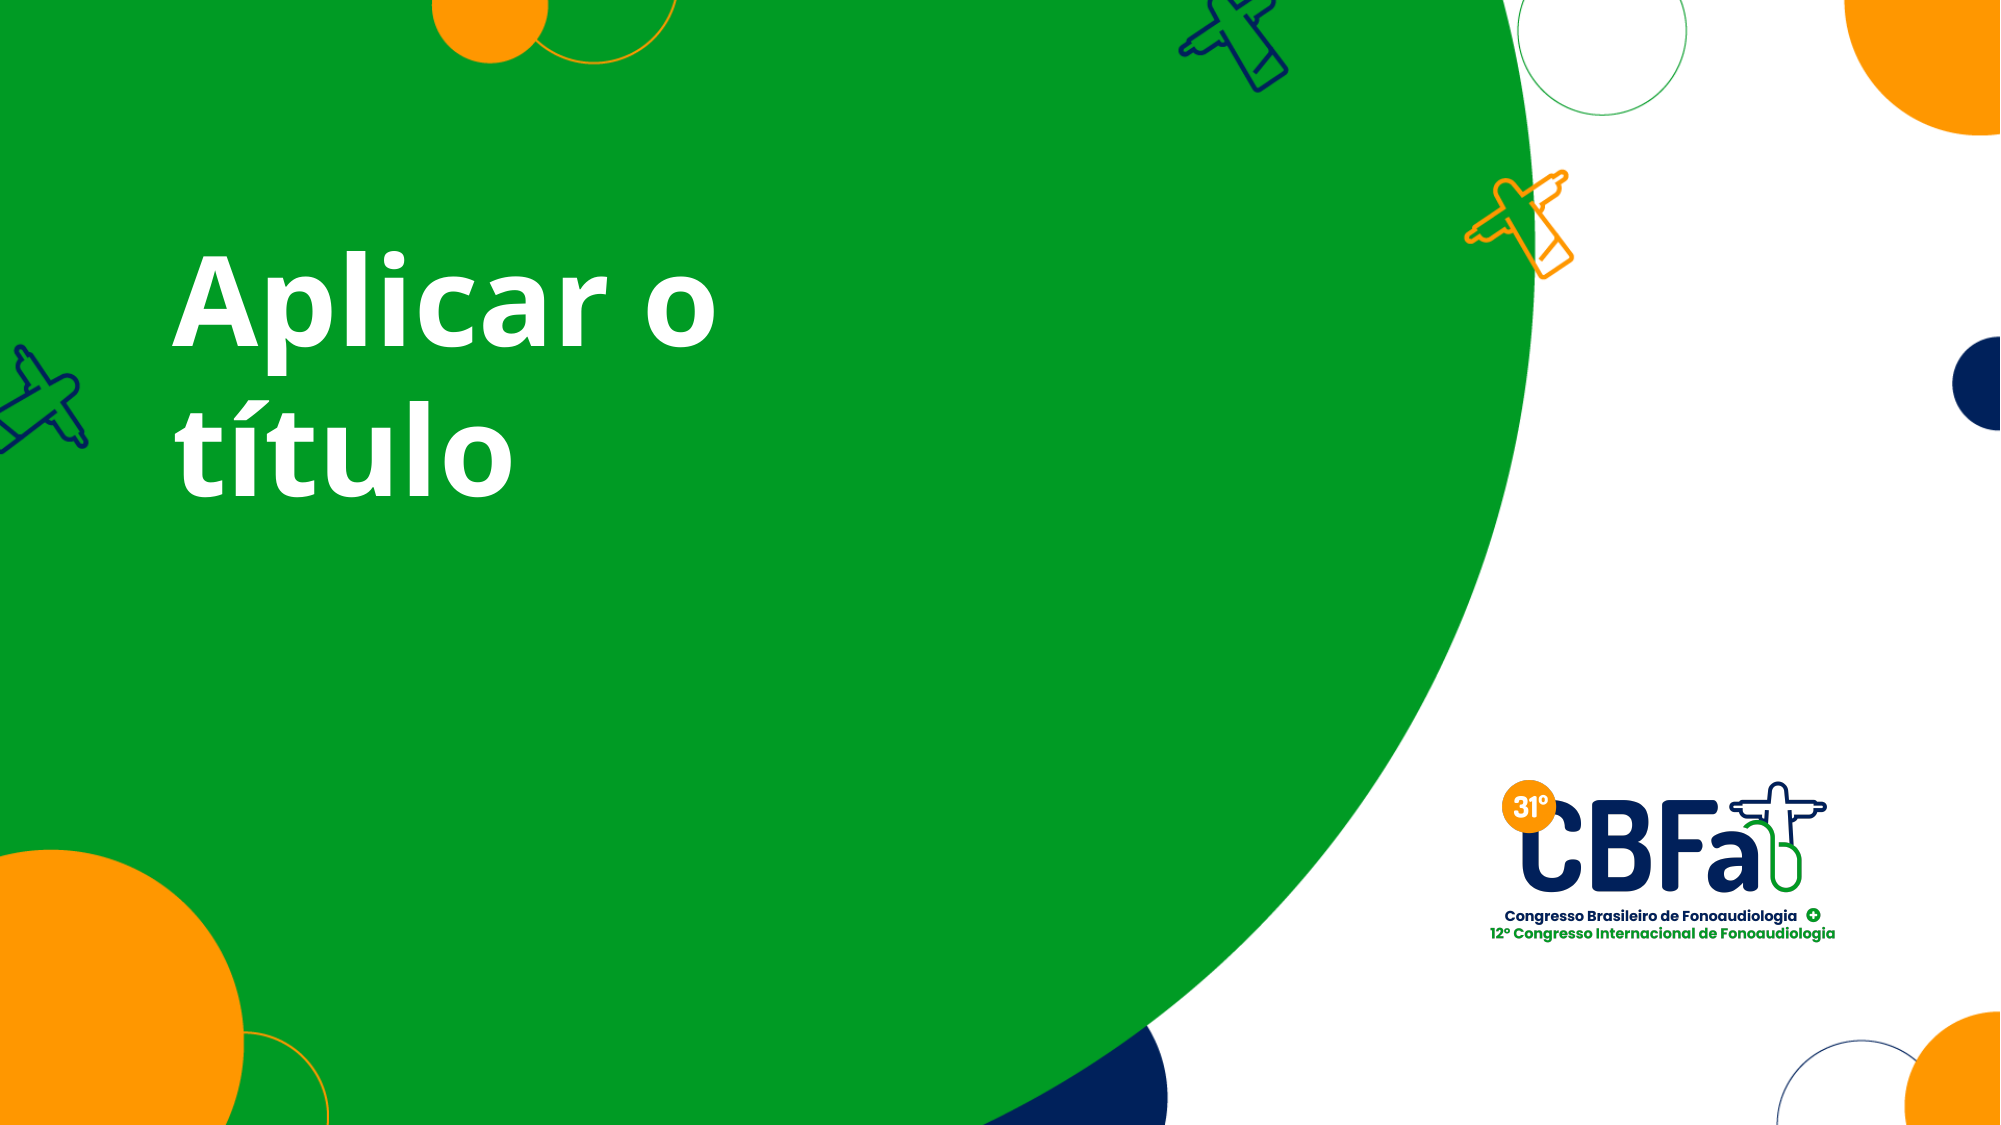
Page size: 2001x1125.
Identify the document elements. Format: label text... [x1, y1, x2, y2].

picture [0, 0, 2000, 1125]
text_box Aplicar o título [157, 213, 1040, 529]
